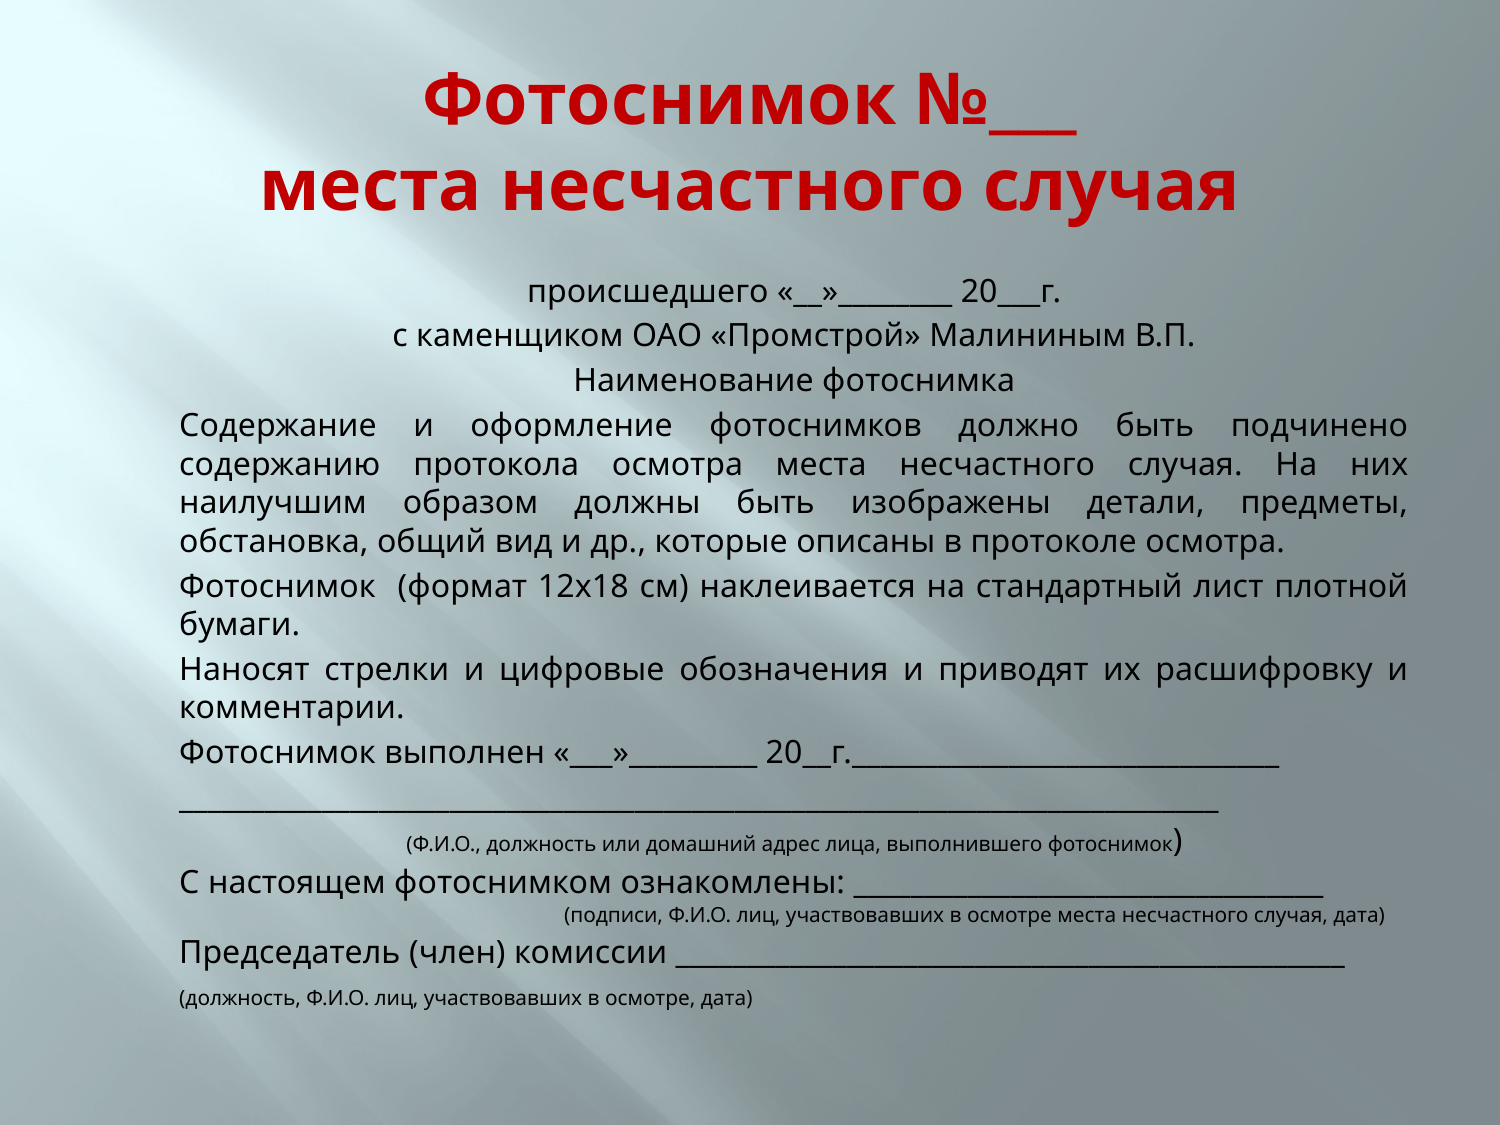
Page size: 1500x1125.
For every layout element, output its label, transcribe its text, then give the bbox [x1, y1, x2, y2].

title Фотоснимок №___ места несчастного случая [75, 45, 1425, 233]
list происшедшего «__»________ 20___г. с каменщиком ОАО «Промстрой» Малининым В.П. Наименование фотоснимка Содержание и оформление фотоснимков должно быть подчинено содержанию протокола осмотра места несчастного случая. На них наилучшим образом должны быть изображены детали, предметы, обстановка, общий вид и др., которые описаны в протоколе осмотра. Фотоснимок (формат 12х18 см) наклеивается на стандартный лист плотной бумаги. Наносят стрелки и цифровые обозначения и приводят их расшифровку и комментарии. Фотоснимок выполнен «___»_________ 20__г.______________________________ _________________________________________________________________________ (Ф.И.О., должность или домашний адрес лица, выполнившего фотоснимок) С настоящем фотоснимком ознакомлены: _________________________________ (подписи, Ф.И.О. лиц, участвовавших в осмотре места несчастного случая, дата) Председатель (член) комиссии _______________________________________________ (должность, Ф.И.О. лиц, участвовавших в осмотре, дата) [75, 262, 1425, 1035]
